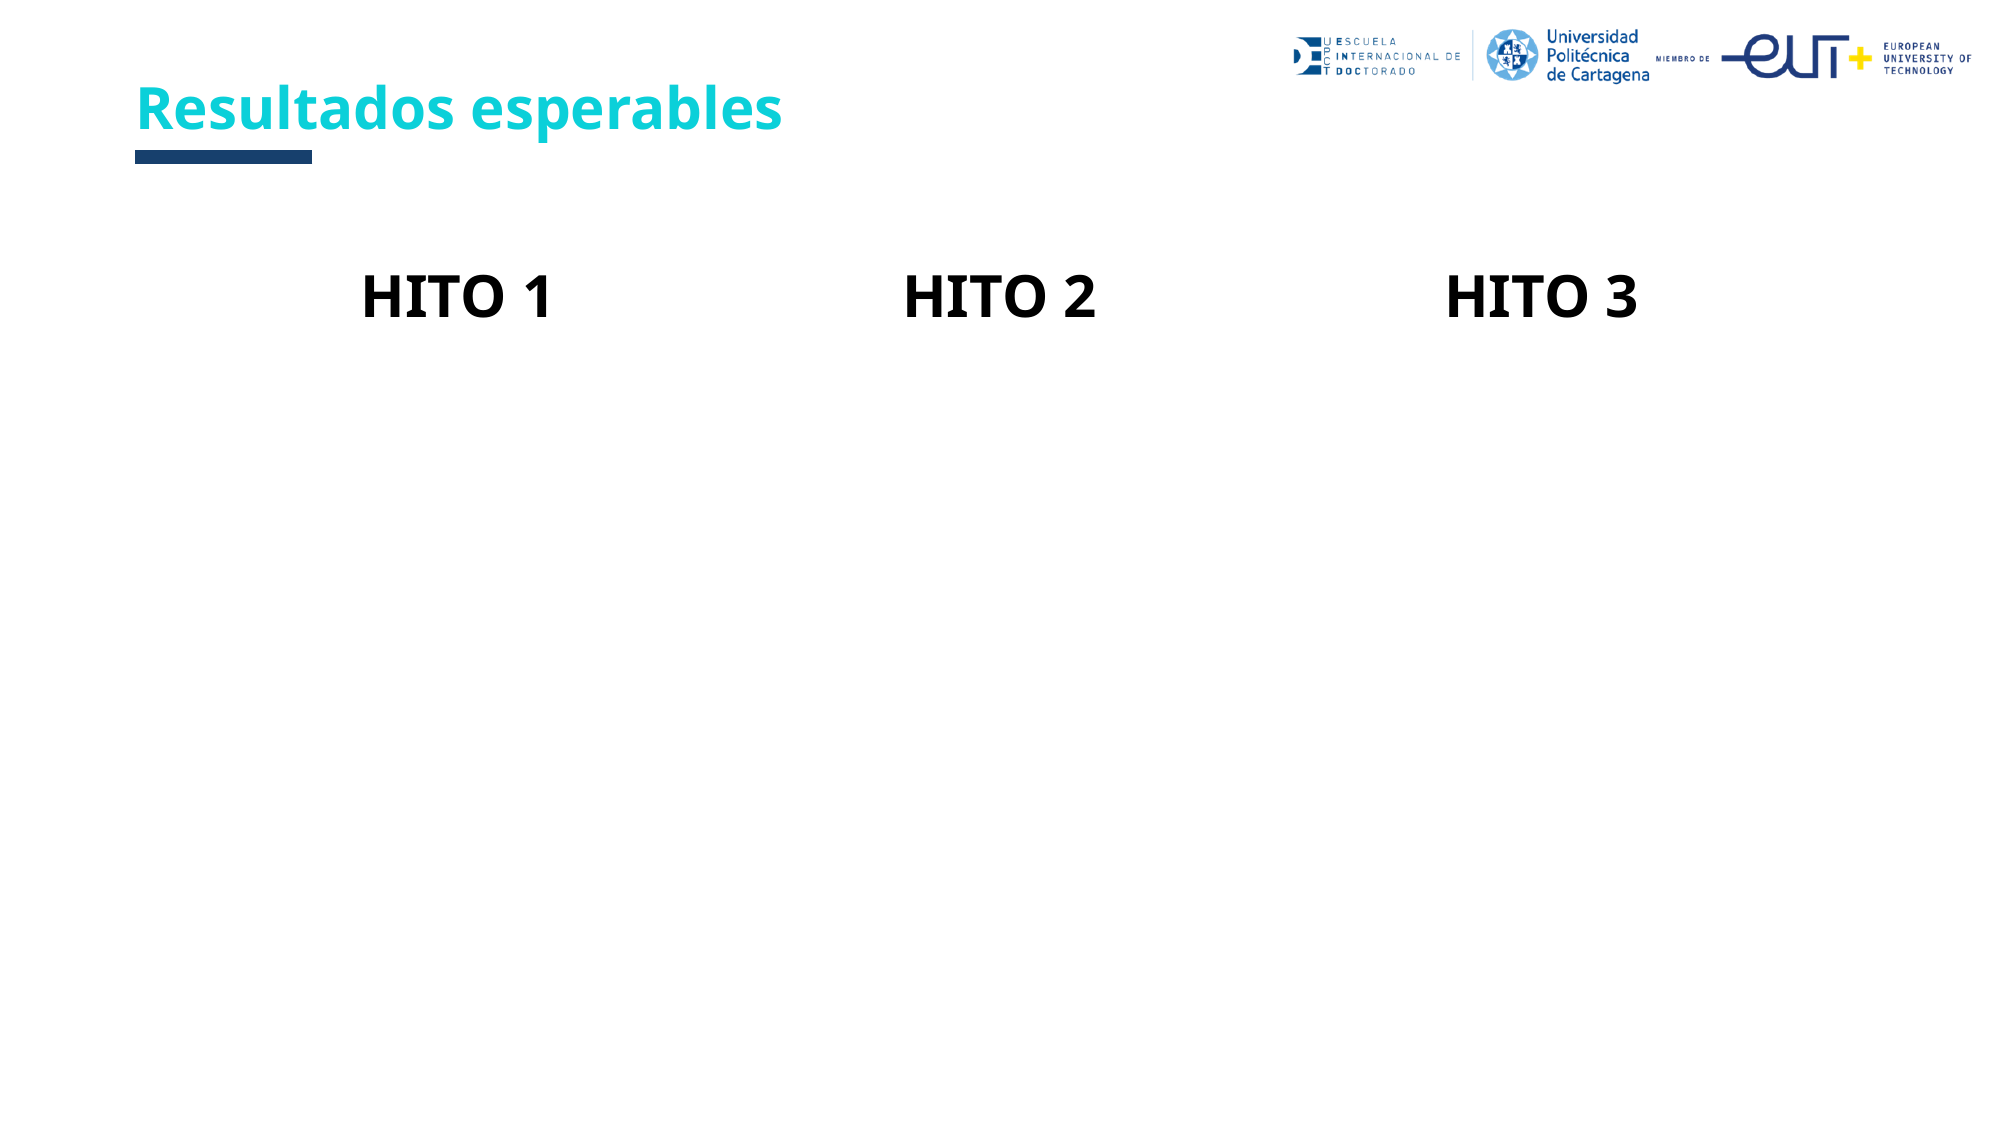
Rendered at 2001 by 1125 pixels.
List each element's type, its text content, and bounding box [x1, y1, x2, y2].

list HITO 1 [225, 250, 691, 338]
title Resultados esperables [135, 56, 1290, 150]
list HITO 3 [1309, 250, 1774, 338]
picture [1277, 21, 2000, 92]
list HITO 2 [767, 250, 1233, 338]
